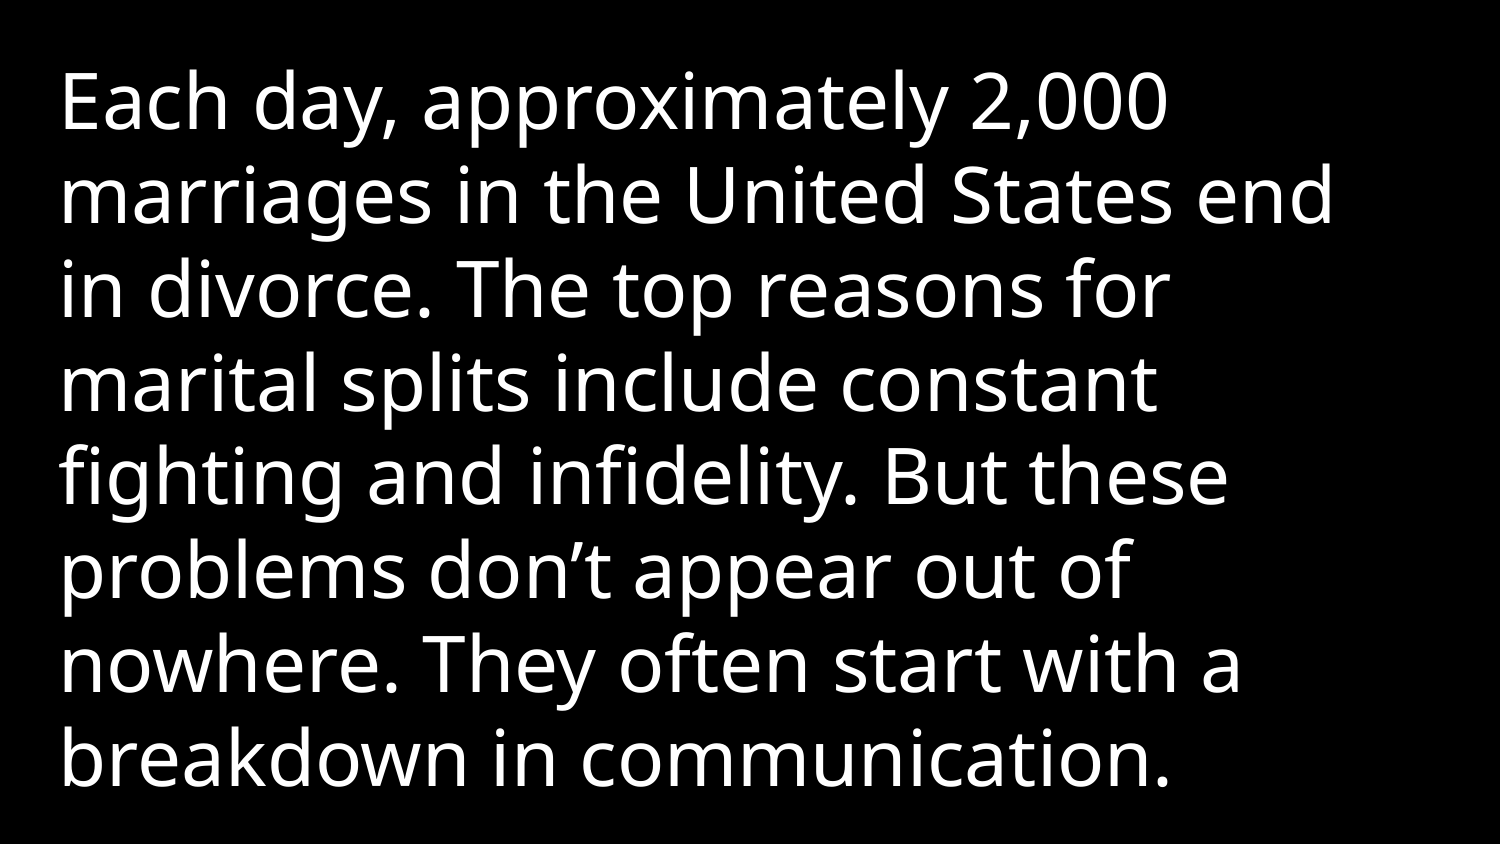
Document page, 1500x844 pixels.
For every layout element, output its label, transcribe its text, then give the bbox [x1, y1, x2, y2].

list Each day, approximately 2,000 marriages in the United States end in divorce. The top reasons for marital splits include constant fighting and infidelity. But these problems don’t appear out of nowhere. They often start with a breakdown in communication. [50, 46, 1425, 810]
